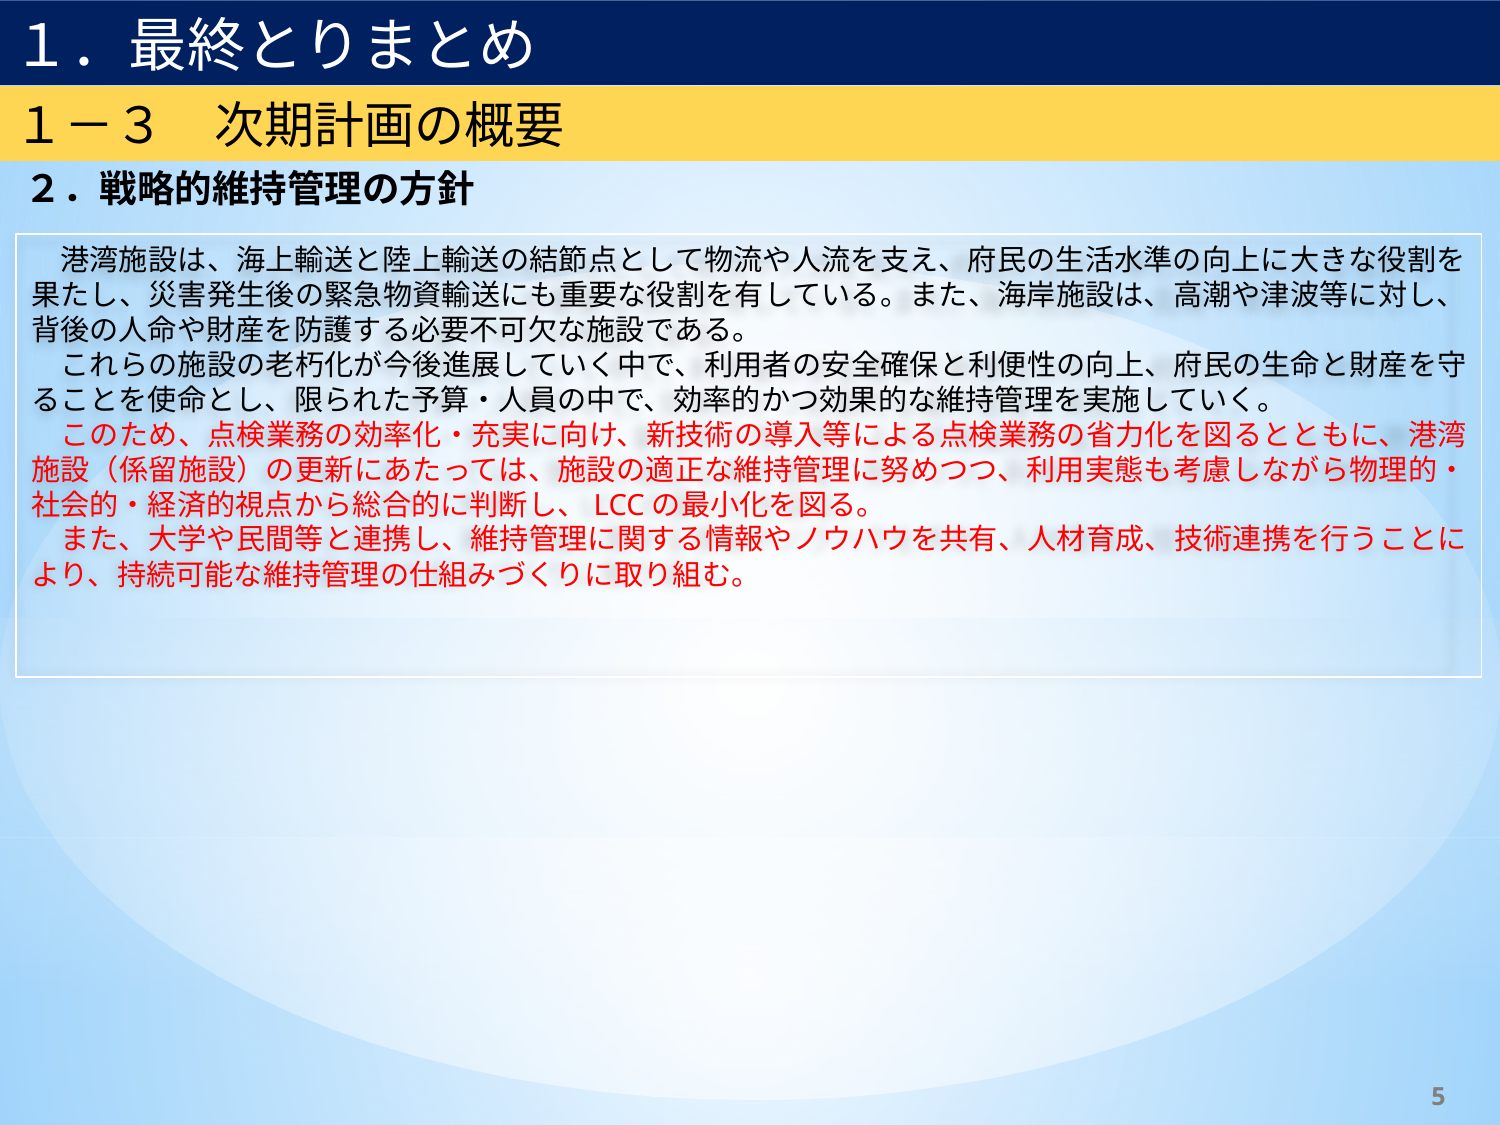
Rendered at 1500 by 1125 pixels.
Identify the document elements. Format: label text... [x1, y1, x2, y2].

text_box ２．戦略的維持管理の方針 [10, 158, 975, 218]
text_box １－３ 次期計画の概要 [0, 86, 1500, 161]
slide_number 5 [1374, 1065, 1500, 1125]
text_box １．最終とりまとめ [0, 0, 1500, 85]
text_box 港湾施設は、海上輸送と陸上輸送の結節点として物流や人流を支え、府民の生活水準の向上に大きな役割を果たし、災害発生後の緊急物資輸送にも重要な役割を有している。また、海岸施設は、高潮や津波等に対し、背後の人命や財産を防護する必要不可欠な施設である。 これらの施設の老朽化が今後進展していく中で、利用者の安全確保と利便性の向上、府民の生命と財産を守ることを使命とし、限られた予算・人員の中で、効率的かつ効果的な維持管理を実施していく。 このため、点検業務の効率化・充実に向け、新技術の導入等による点検業務の省力化を図るとともに、港湾施設（係留施設）の更新にあたっては、施設の適正な維持管理に努めつつ、利用実態も考慮しながら物理的・社会的・経済的視点から総合的に判断し、LCCの最小化を図る。 また、大学や民間等と連携し、維持管理に関する情報やノウハウを共有、人材育成、技術連携を行うことにより、持続可能な維持管理の仕組みづくりに取り組む。 [15, 233, 1482, 678]
